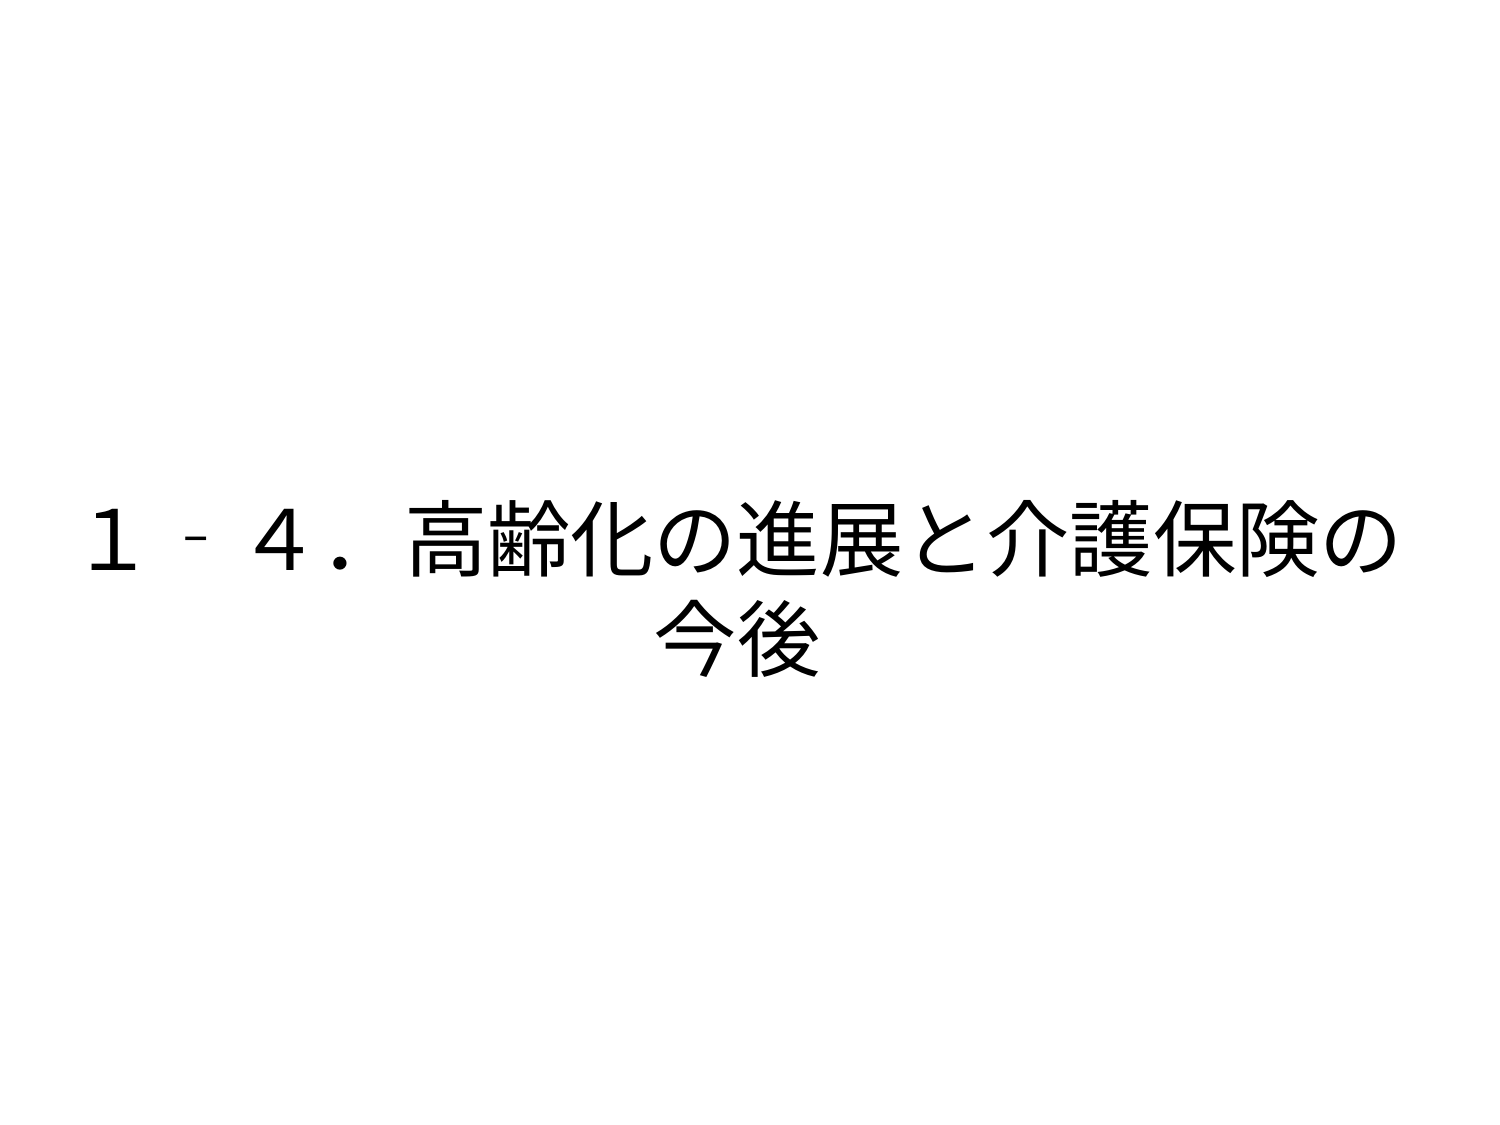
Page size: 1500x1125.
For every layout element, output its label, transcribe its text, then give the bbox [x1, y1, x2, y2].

title １‐４．高齢化の進展と介護保険の今後 [21, 479, 1453, 610]
